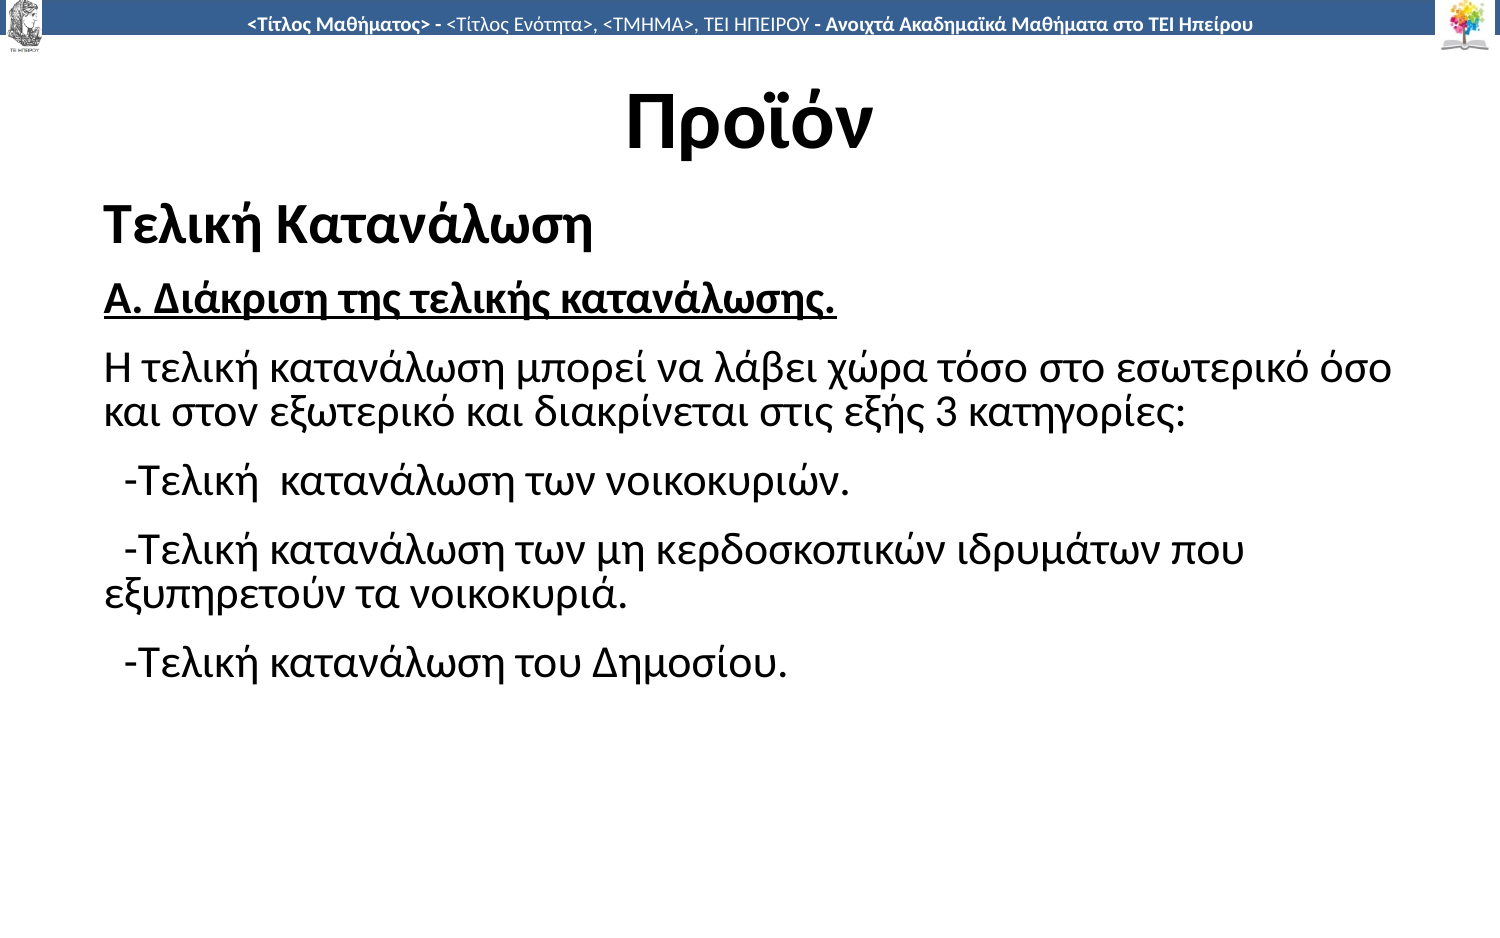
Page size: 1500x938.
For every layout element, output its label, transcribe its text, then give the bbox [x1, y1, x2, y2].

list Τελική Κατανάλωση Α. Διάκριση της τελικής κατανάλωσης. Η τελική κατανάλωση μπορεί να λάβει χώρα τόσο στο εσωτερικό όσο και στοv εξωτερικό και διακρίνεται στις εξής 3 κατηγορίες: -Τελική κατανάλωση των νοικοκυριών. -Τελική κατανάλωση των μη κερδοσκοπικών ιδρυμάτων που εξυπηρετούν τα νοικοκυριά. -Τελική κατανάλωση του Δημοσίου. [88, 197, 1439, 885]
title Προϊόν [75, 37, 1425, 194]
picture [1435, 0, 1495, 52]
picture [6, 0, 42, 54]
